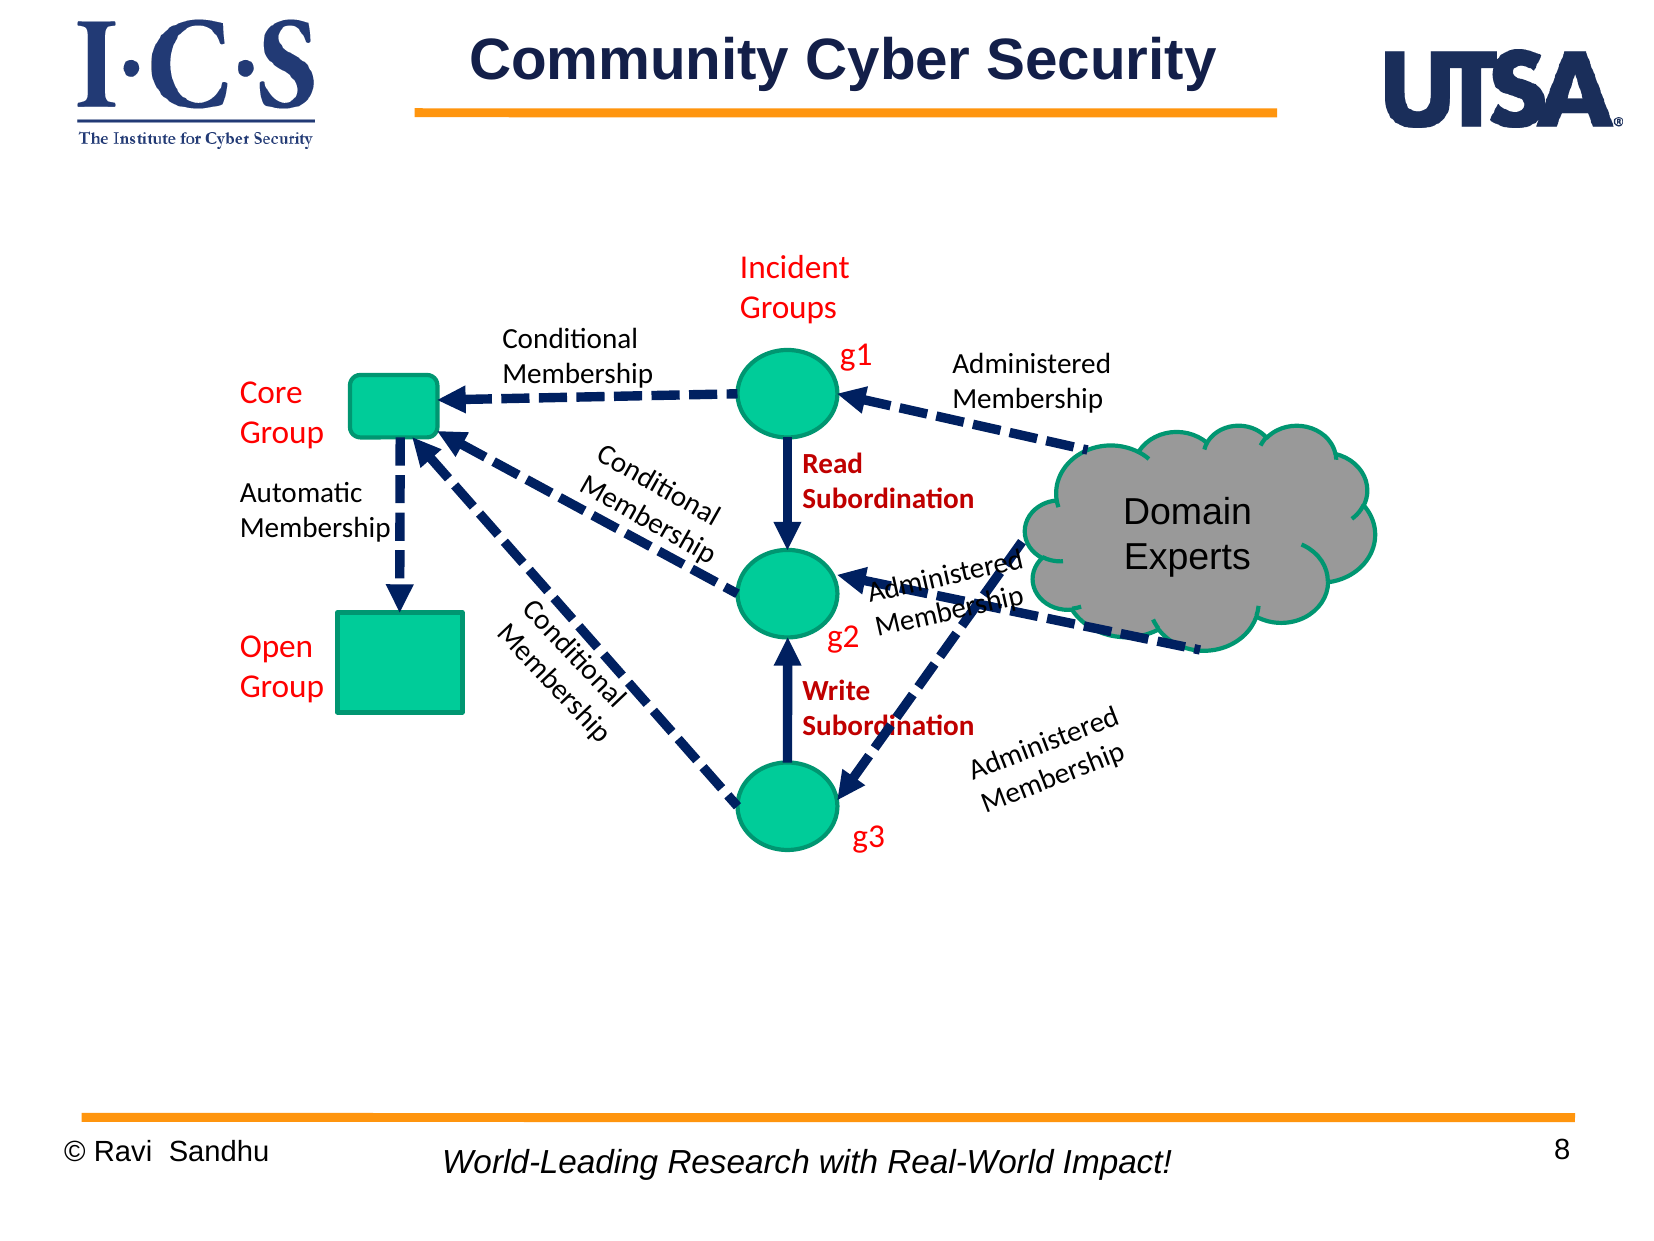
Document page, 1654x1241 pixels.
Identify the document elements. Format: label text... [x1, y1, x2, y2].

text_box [224, 237, 1376, 863]
text_box World-Leading Research with Real-World Impact! [427, 1132, 1188, 1188]
slide_number 8 [1181, 1125, 1575, 1219]
text_box Community Cyber Security [360, 0, 1326, 113]
picture [1385, 49, 1623, 128]
picture [73, 0, 317, 151]
text_box © Ravi Sandhu [64, 1132, 450, 1218]
